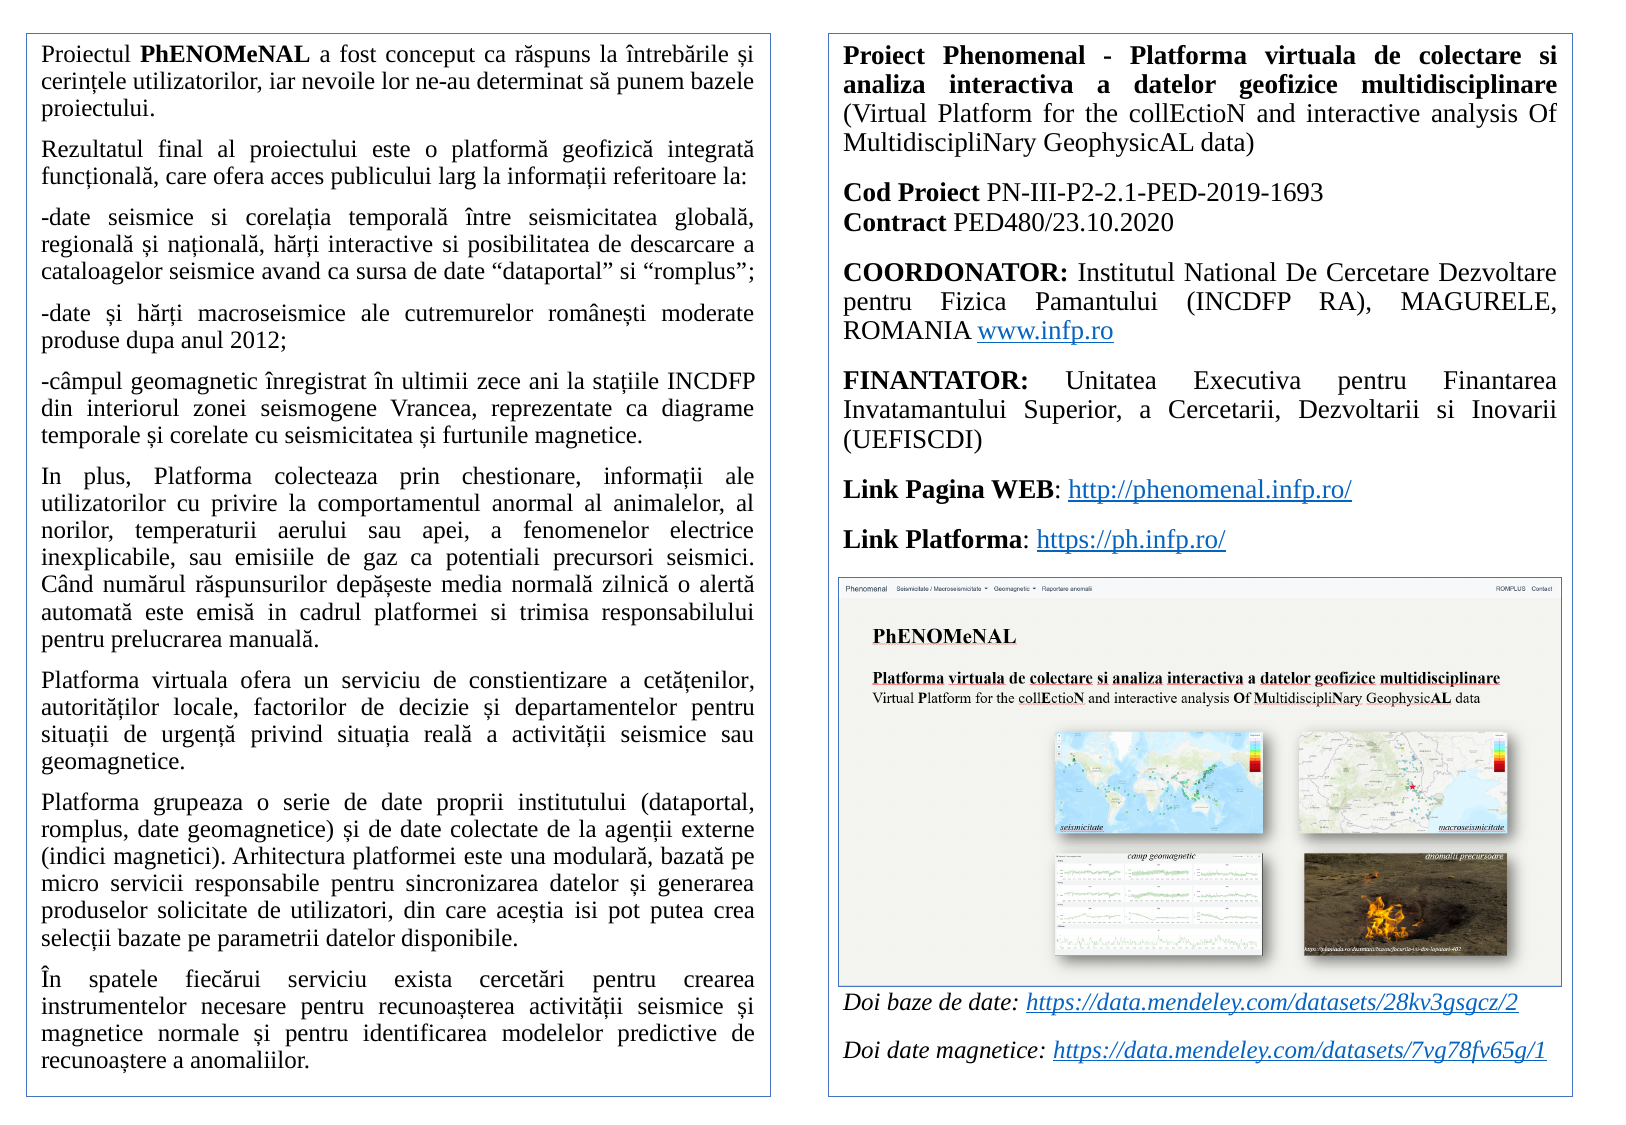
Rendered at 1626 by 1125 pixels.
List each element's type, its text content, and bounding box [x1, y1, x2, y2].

list Proiect Phenomenal - Platforma virtuala de colectare si analiza interactiva a datelor geofizice multidisciplinare (Virtual Platform for the collEctioN and interactive analysis Of MultidiscipliNary GeophysicAL data) Cod Proiect PN-III-P2-2.1-PED-2019-1693 Contract PED480/23.10.2020 COORDONATOR: Institutul National De Cercetare Dezvoltare pentru Fizica Pamantului (INCDFP RA), MAGURELE, ROMANIA www.infp.ro FINANTATOR: Unitatea Executiva pentru Finantarea Invatamantului Superior, a Cercetarii, Dezvoltarii si Inovarii (UEFISCDI) Link Pagina WEB: http://phenomenal.infp.ro/ Link Platforma: https://ph.infp.ro/ Doi baze de date: https://data.mendeley.com/datasets/28kv3gsgcz/2 Doi date magnetice: https://data.mendeley.com/datasets/7vg78fv65g/1 [828, 33, 1573, 1097]
picture [838, 577, 1562, 987]
list Proiectul PhENOMeNAL a fost conceput ca răspuns la întrebările și cerințele utilizatorilor, iar nevoile lor ne-au determinat să punem bazele proiectului. Rezultatul final al proiectului este o platformă geofizică integrată funcțională, care ofera acces publicului larg la informații referitoare la: -date seismice si corelația temporală între seismicitatea globală, regională și națională, hărți interactive si posibilitatea de descarcare a cataloagelor seismice avand ca sursa de date “dataportal” si “romplus”; -date și hărți macroseismice ale cutremurelor românești moderate produse dupa anul 2012; -câmpul geomagnetic înregistrat în ultimii zece ani la stațiile INCDFP din interiorul zonei seismogene Vrancea, reprezentate ca diagrame temporale și corelate cu seismicitatea și furtunile magnetice. In plus, Platforma colecteaza prin chestionare, informații ale utilizatorilor cu privire la comportamentul anormal al animalelor, al norilor, temperaturii aerului sau apei, a fenomenelor electrice inexplicabile, sau emisiile de gaz ca potentiali precursori seismici. Când numărul răspunsurilor depășeste media normală zilnică o alertă automată este emisă in cadrul platformei si trimisa responsabilului pentru prelucrarea manuală. Platforma virtuala ofera un serviciu de constientizare a cetățenilor, autorităților locale, factorilor de decizie și departamentelor pentru situații de urgență privind situația reală a activității seismice sau geomagnetice. Platforma grupeaza o serie de date proprii institutului (dataportal, romplus, date geomagnetice) și de date colectate de la agenții externe (indici magnetici). Arhitectura platformei este una modulară, bazată pe micro servicii responsabile pentru sincronizarea datelor și generarea produselor solicitate de utilizatori, din care aceștia isi pot putea crea selecții bazate pe parametrii datelor disponibile. În spatele fiecărui serviciu exista cercetări pentru crearea instrumentelor necesare pentru recunoașterea activității seismice și magnetice normale și pentru identificarea modelelor predictive de recunoaștere a anomaliilor. [26, 33, 771, 1097]
